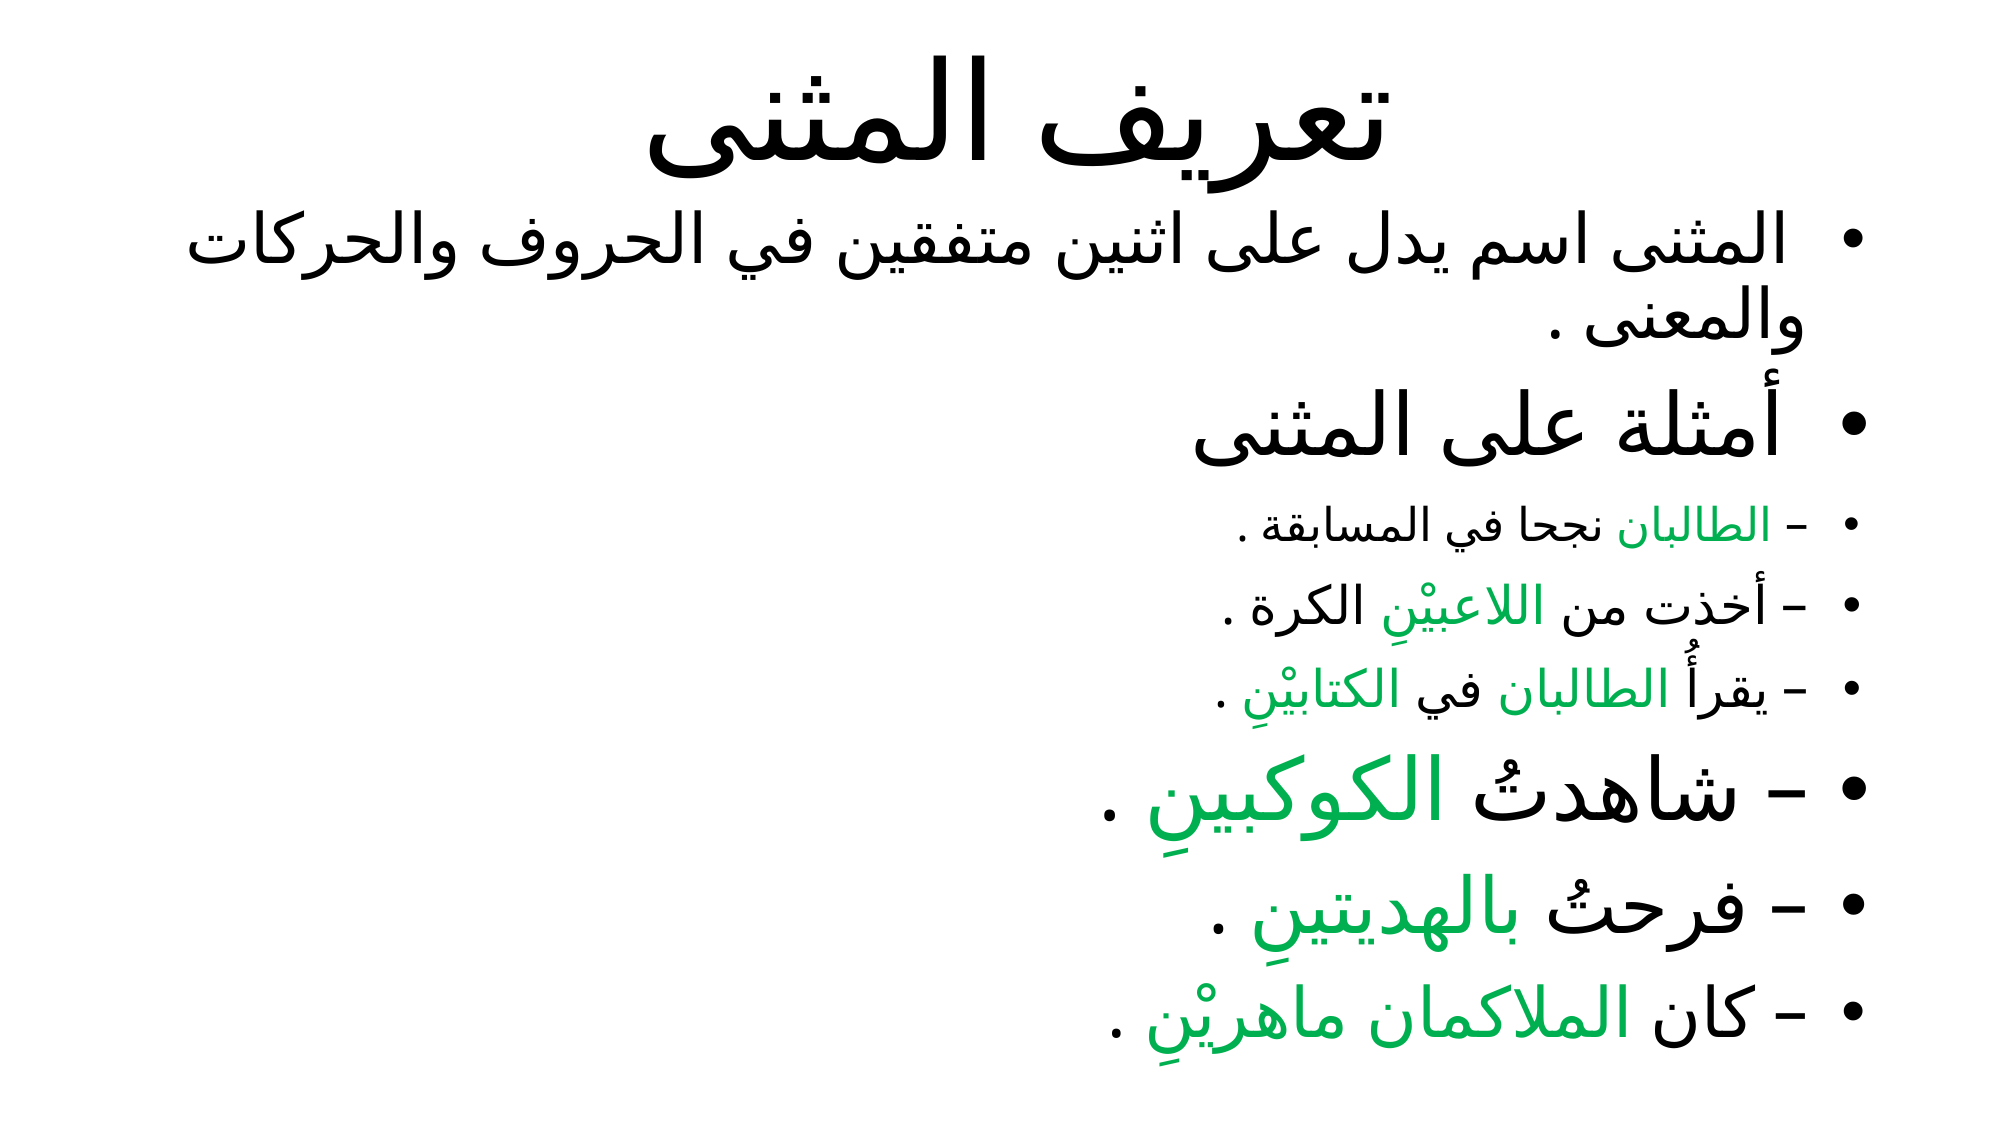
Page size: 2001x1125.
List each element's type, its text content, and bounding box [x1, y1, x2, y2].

list المثنى اسم يدل على اثنين متفقين في الحروف والحركات والمعنى . أمثلة على المثنى – الطالبان نجحا في المسابقة . – أخذت من اللاعبيْنِ الكرة . – يقرأُ الطالبان في الكتابيْنِ . – شاهدتُ الكوكبينِ . – فرحتُ بالهديتينِ . – كان الملاكمان ماهريْنِ . [137, 172, 1863, 1089]
title تعريف المثنى [137, 59, 1863, 172]
